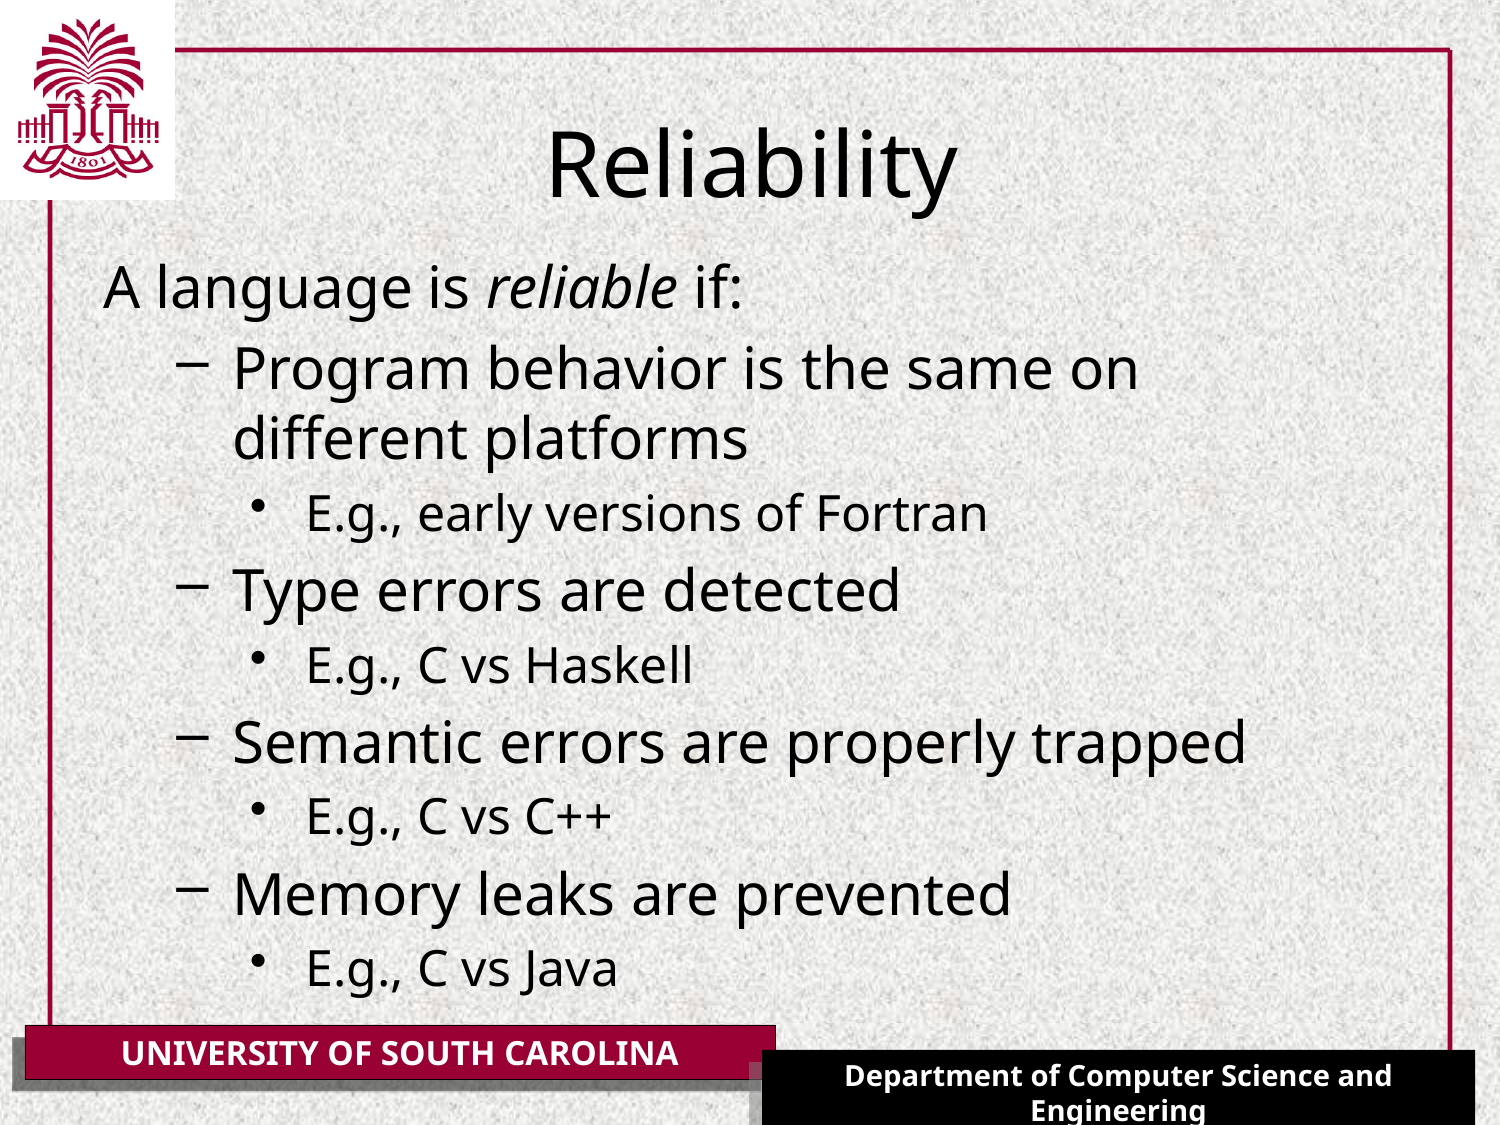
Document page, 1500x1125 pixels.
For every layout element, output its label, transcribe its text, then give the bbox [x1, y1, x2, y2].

title Reliability [112, 99, 1389, 222]
picture [0, 0, 1500, 1125]
list A language is reliable if: Program behavior is the same on different platforms E.g., early versions of Fortran Type errors are detected E.g., C vs Haskell Semantic errors are properly trapped E.g., C vs C++ Memory leaks are prevented E.g., C vs Java [99, 249, 1364, 1045]
picture [13, 1038, 749, 1091]
